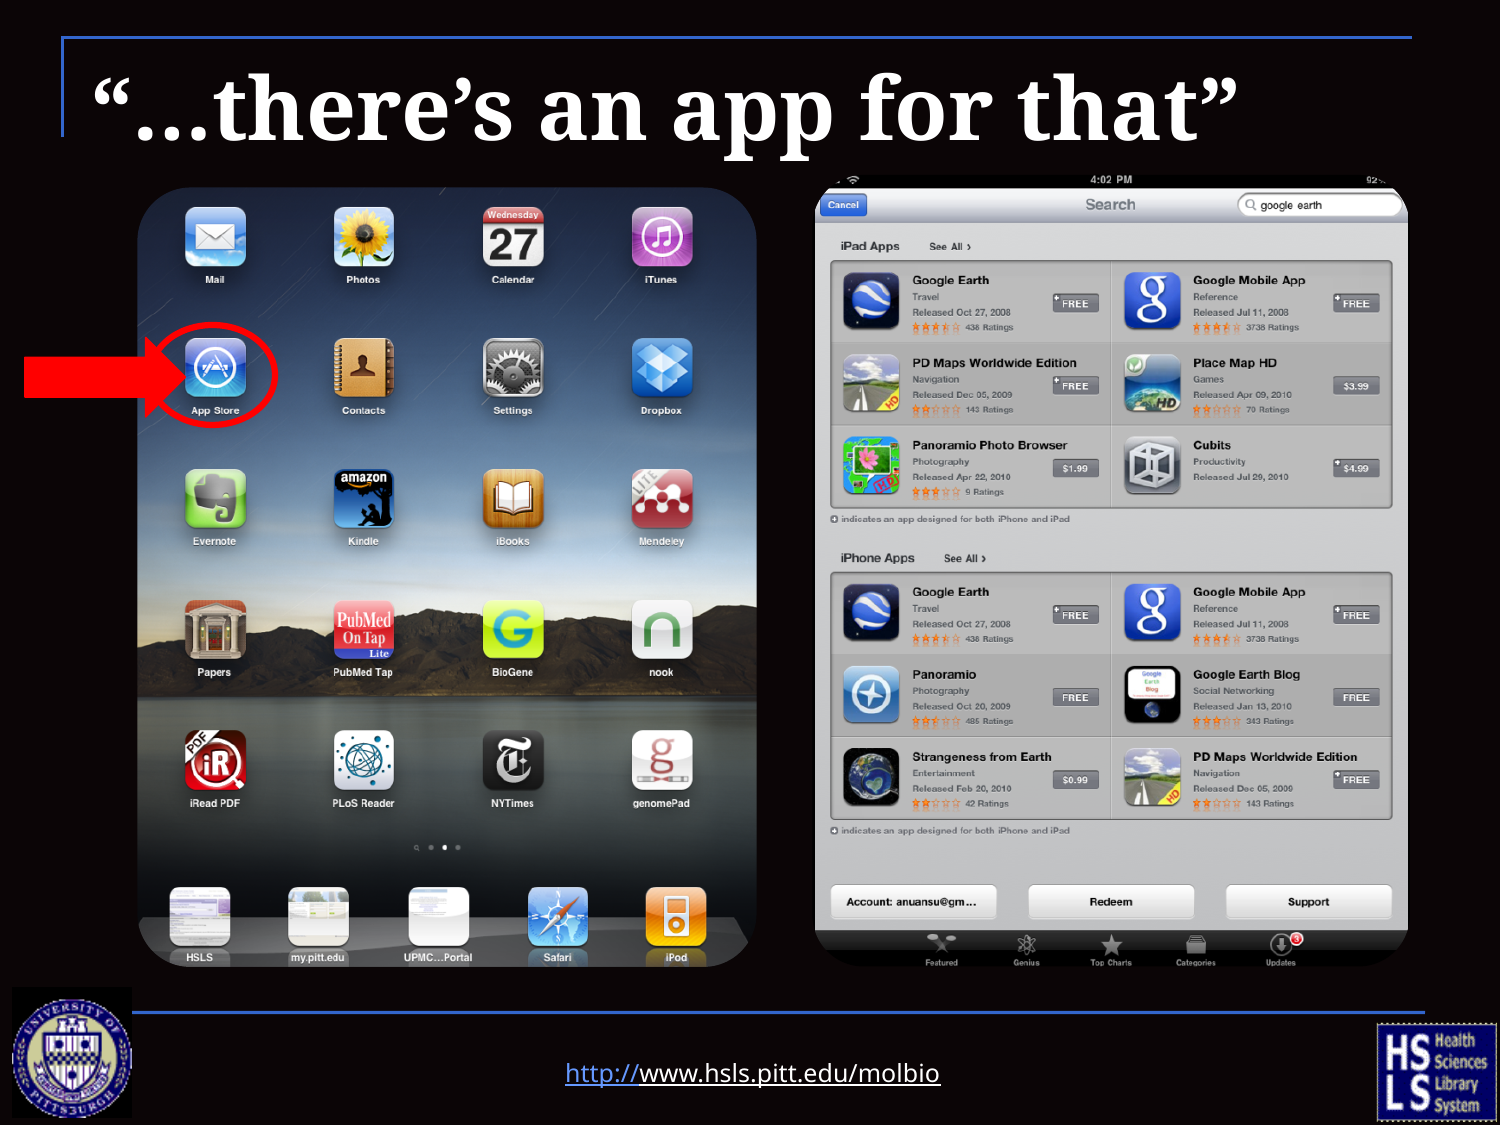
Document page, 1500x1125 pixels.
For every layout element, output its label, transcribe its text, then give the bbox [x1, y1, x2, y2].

picture [12, 987, 132, 1118]
picture [812, 174, 1411, 967]
picture [1374, 1020, 1500, 1125]
title “…there’s an app for that” [74, 45, 1426, 233]
text_box http://www.hsls.pitt.edu/molbio [162, 1049, 1350, 1099]
text_box [24, 357, 132, 398]
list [137, 187, 757, 968]
